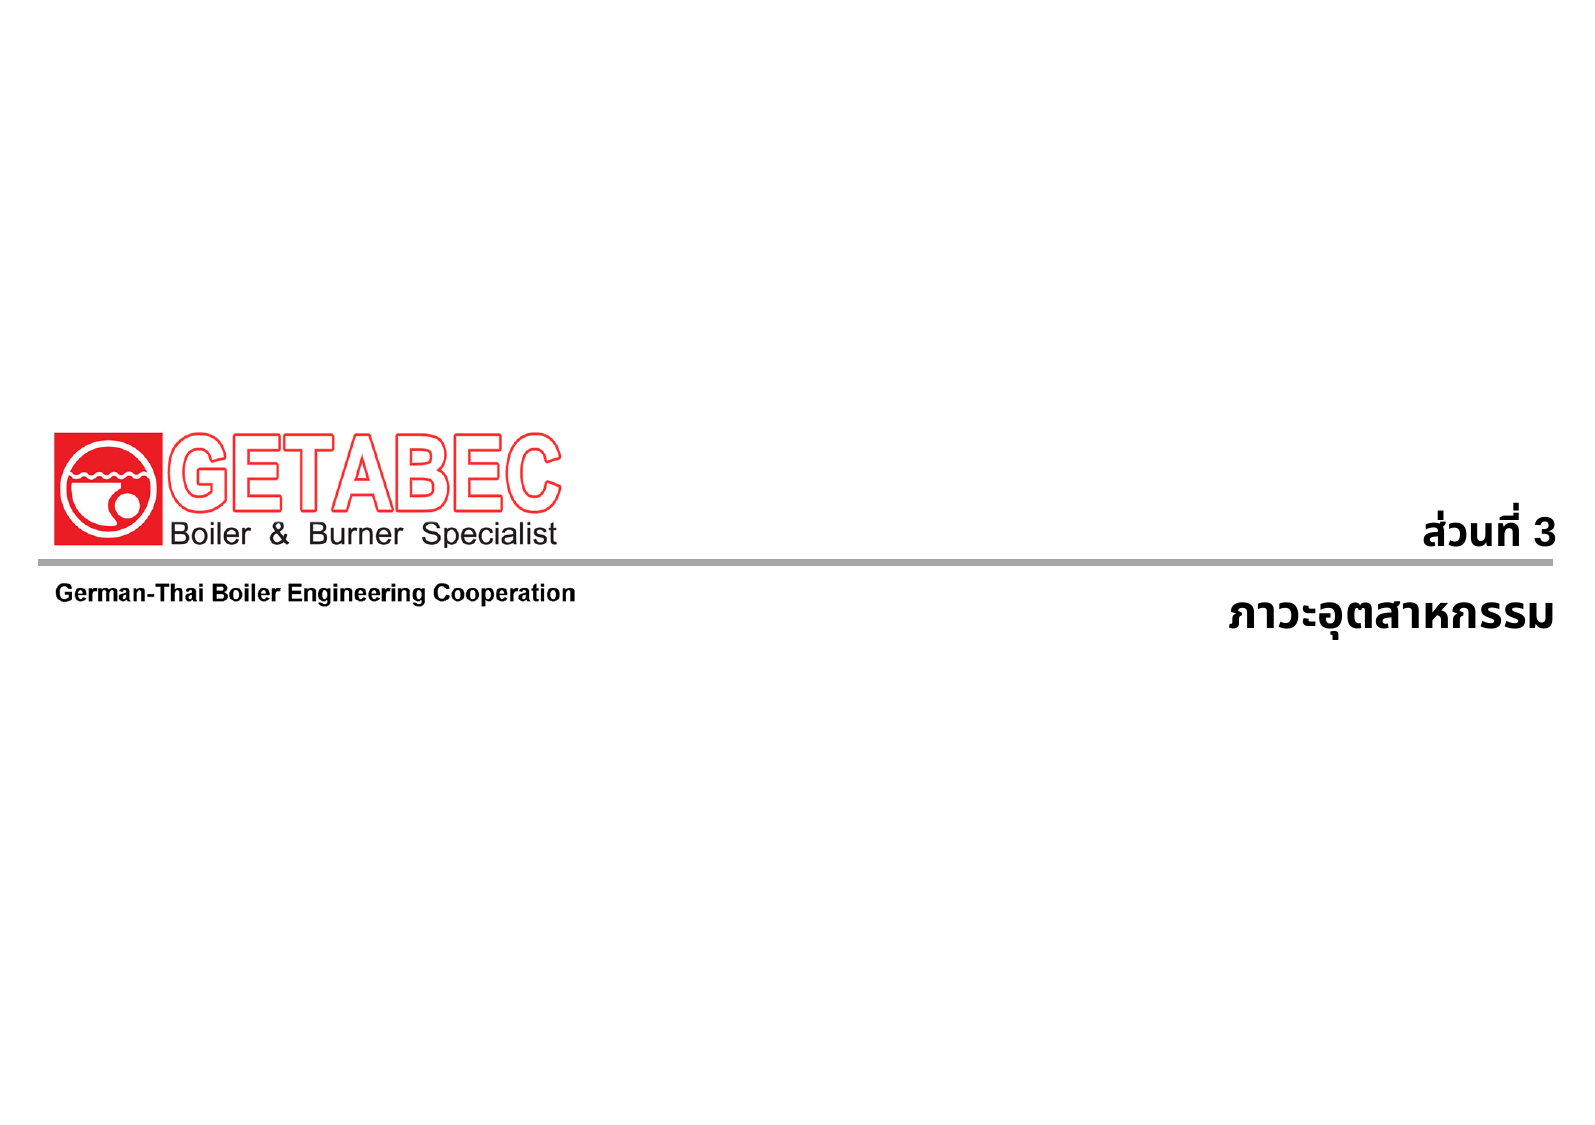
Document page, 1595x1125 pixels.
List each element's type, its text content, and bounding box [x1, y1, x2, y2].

text_box ส่วนที่ 3 ภาวะอุตสาหกรรม [466, 478, 1557, 639]
picture [45, 574, 466, 610]
picture [45, 423, 571, 551]
